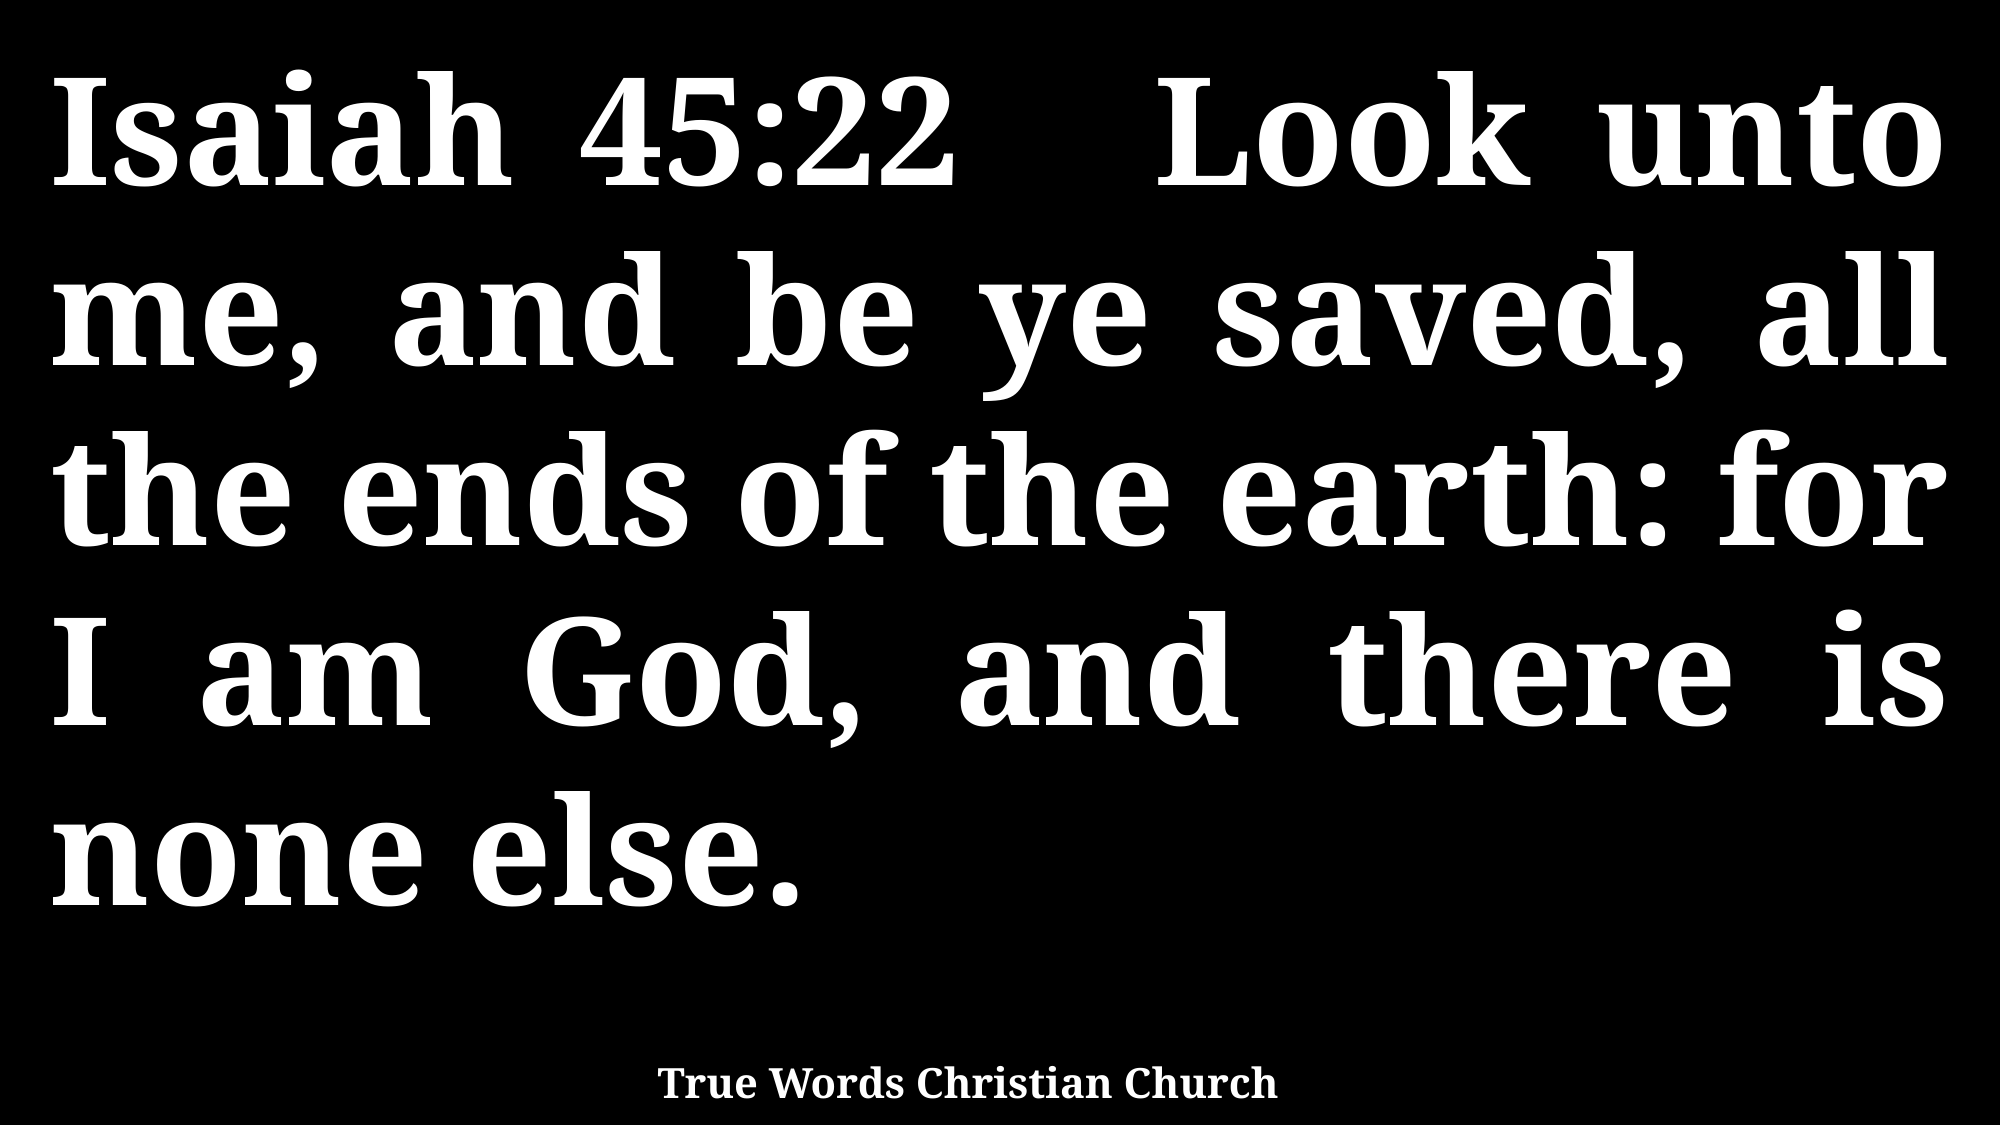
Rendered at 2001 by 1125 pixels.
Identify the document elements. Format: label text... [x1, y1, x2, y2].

text_box Isaiah 45:22 Look unto me, and be ye saved, all the ends of the earth: for I am God, and there is none else. [35, 28, 1965, 943]
text_box True Words Christian Church [642, 1049, 1294, 1114]
